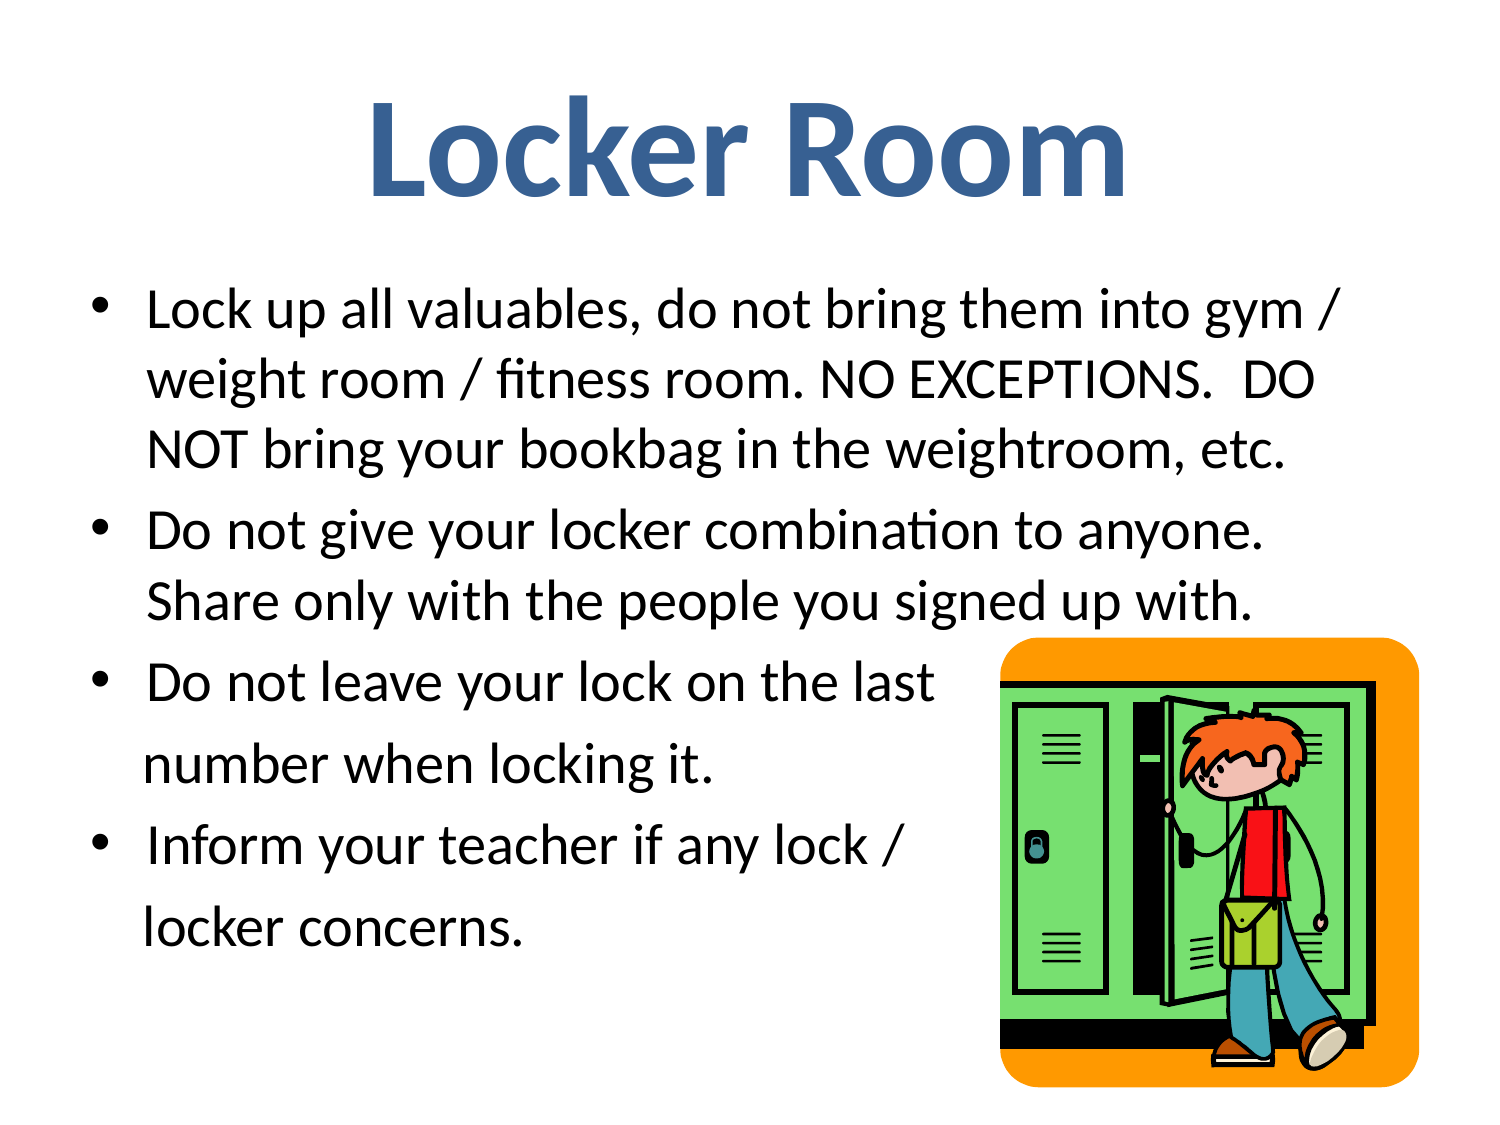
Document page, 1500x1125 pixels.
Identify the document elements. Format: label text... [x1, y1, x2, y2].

picture [999, 637, 1420, 1088]
title Locker Room [74, 44, 1426, 233]
list Lock up all valuables, do not bring them into gym / weight room / fitness room. NO EXCEPTIONS. DO NOT bring your bookbag in the weightroom, etc. Do not give your locker combination to anyone. Share only with the people you signed up with. Do not leave your lock on the last number when locking it. Inform your teacher if any lock / locker concerns. [74, 262, 1426, 1006]
